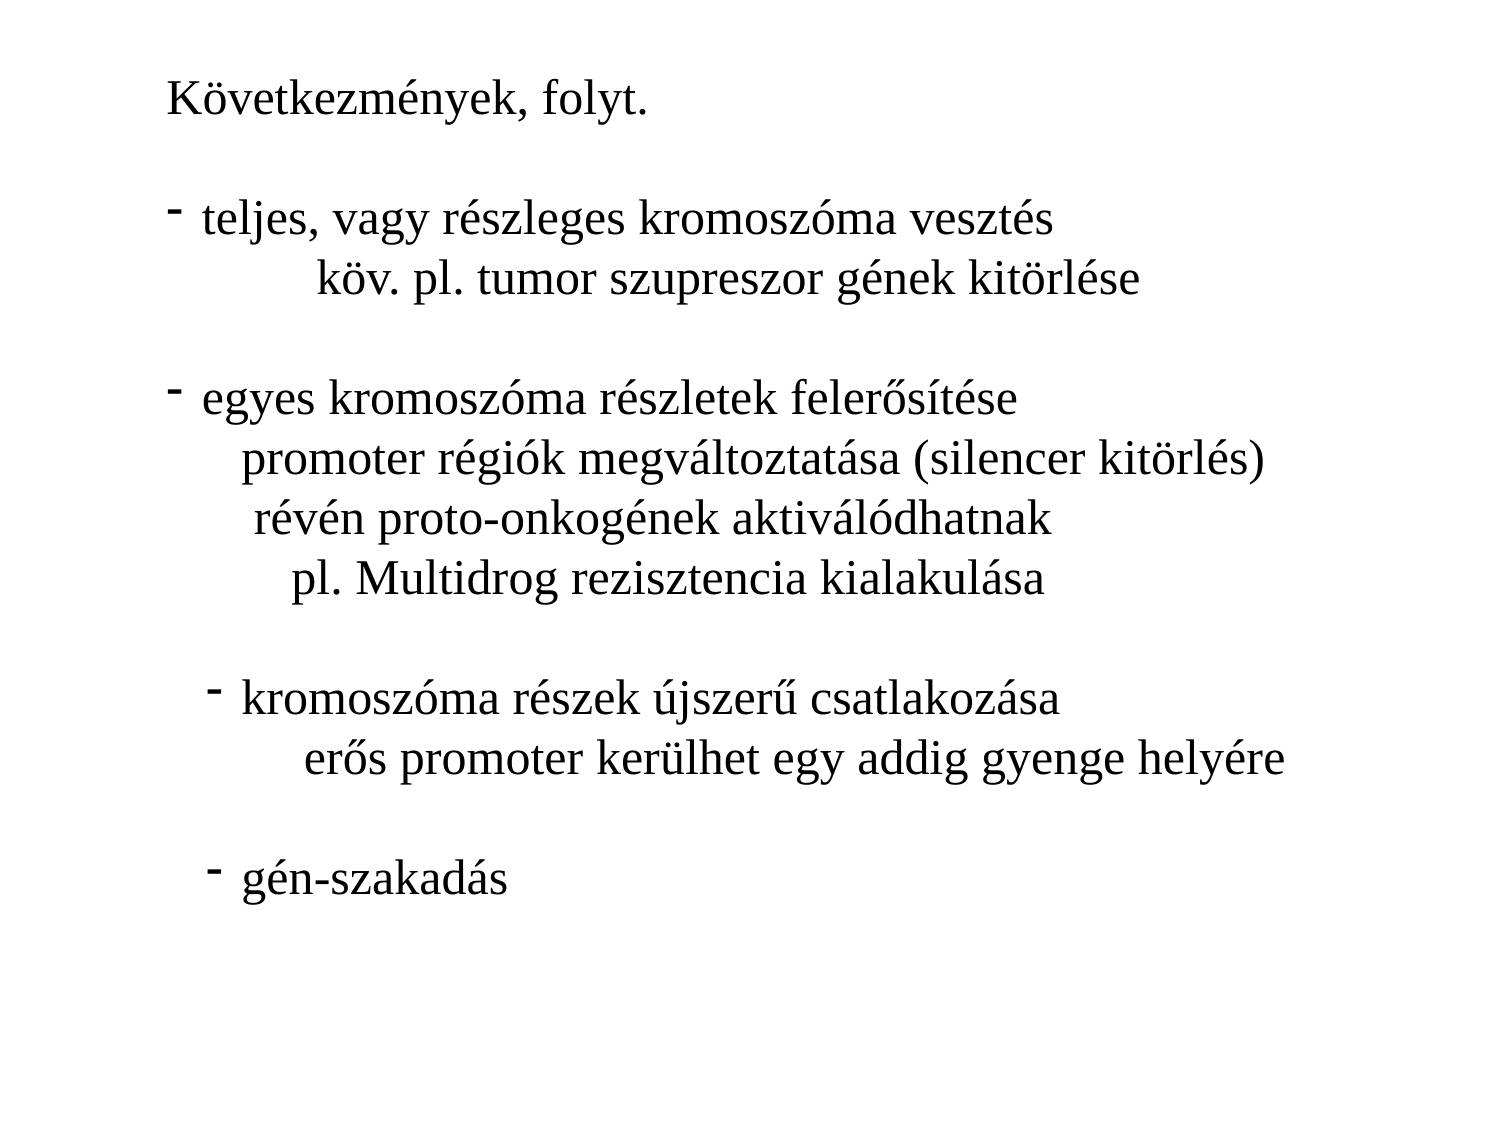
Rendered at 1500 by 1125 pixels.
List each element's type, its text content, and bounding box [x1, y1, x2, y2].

text_box Következmények, folyt. teljes, vagy részleges kromoszóma vesztés köv. pl. tumor szupreszor gének kitörlése egyes kromoszóma részletek felerősítése promoter régiók megváltoztatása (silencer kitörlés) révén proto-onkogének aktiválódhatnak pl. Multidrog rezisztencia kialakulása kromoszóma részek újszerű csatlakozása erős promoter kerülhet egy addig gyenge helyére gén-szakadás [151, 56, 1301, 1032]
